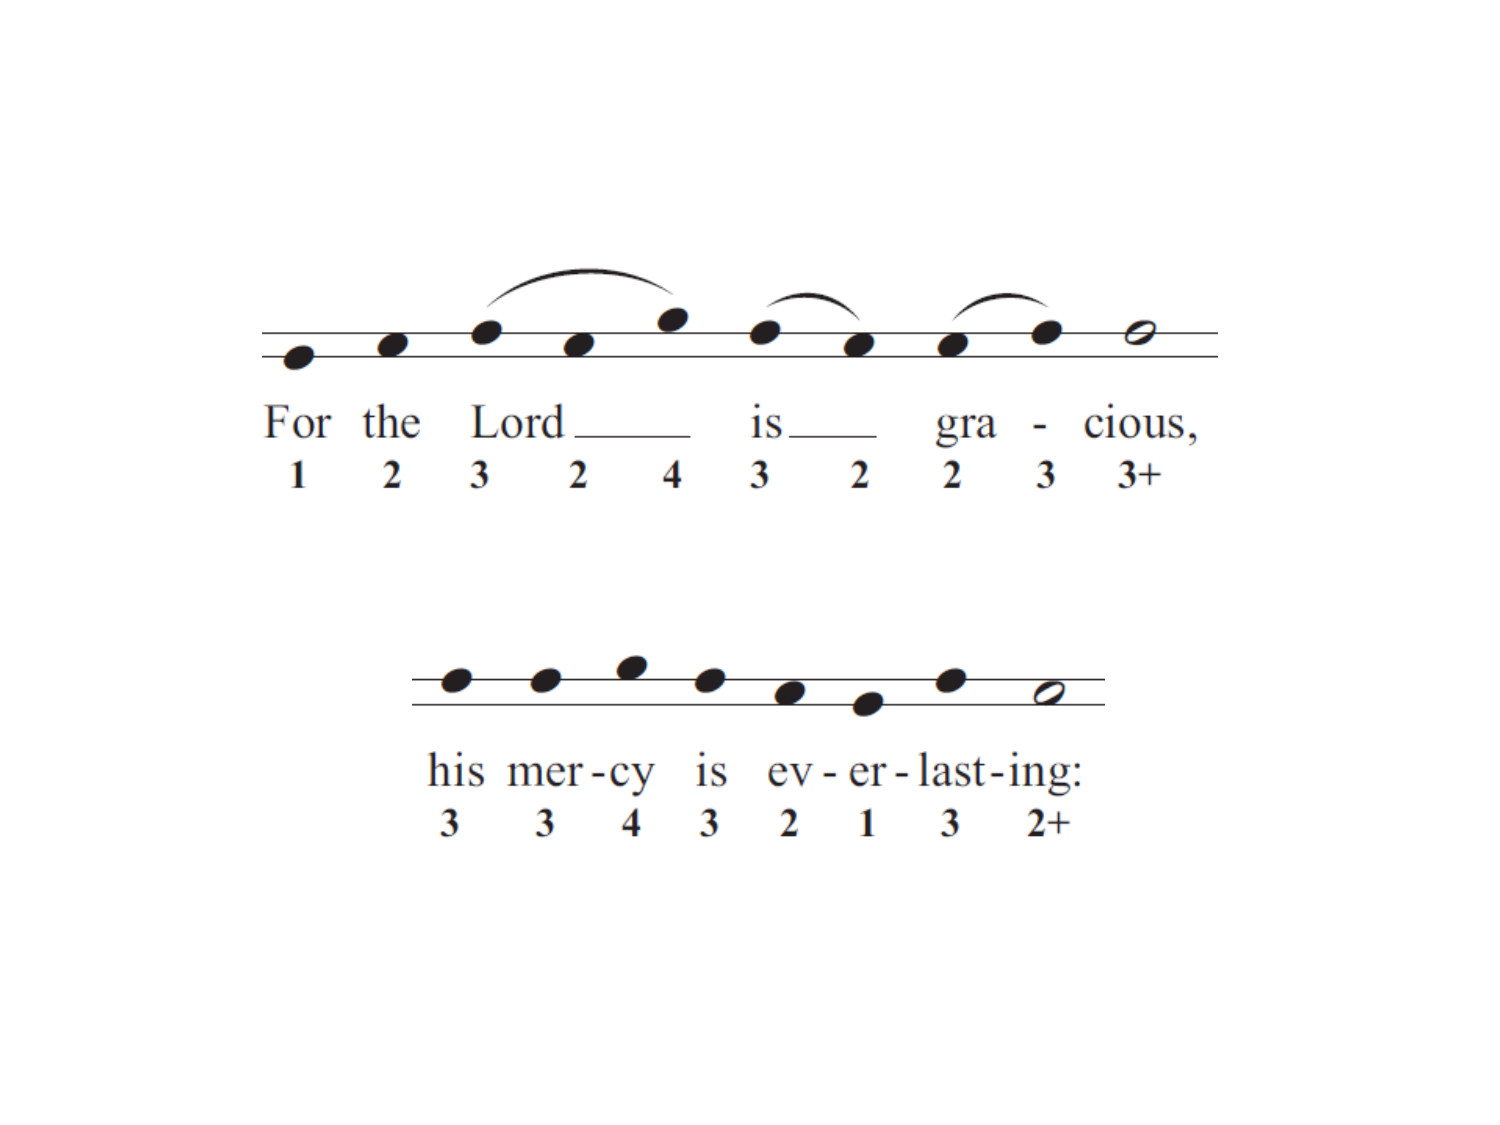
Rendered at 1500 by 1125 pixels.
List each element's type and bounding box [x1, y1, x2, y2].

picture [412, 624, 1105, 868]
picture [262, 262, 1218, 507]
